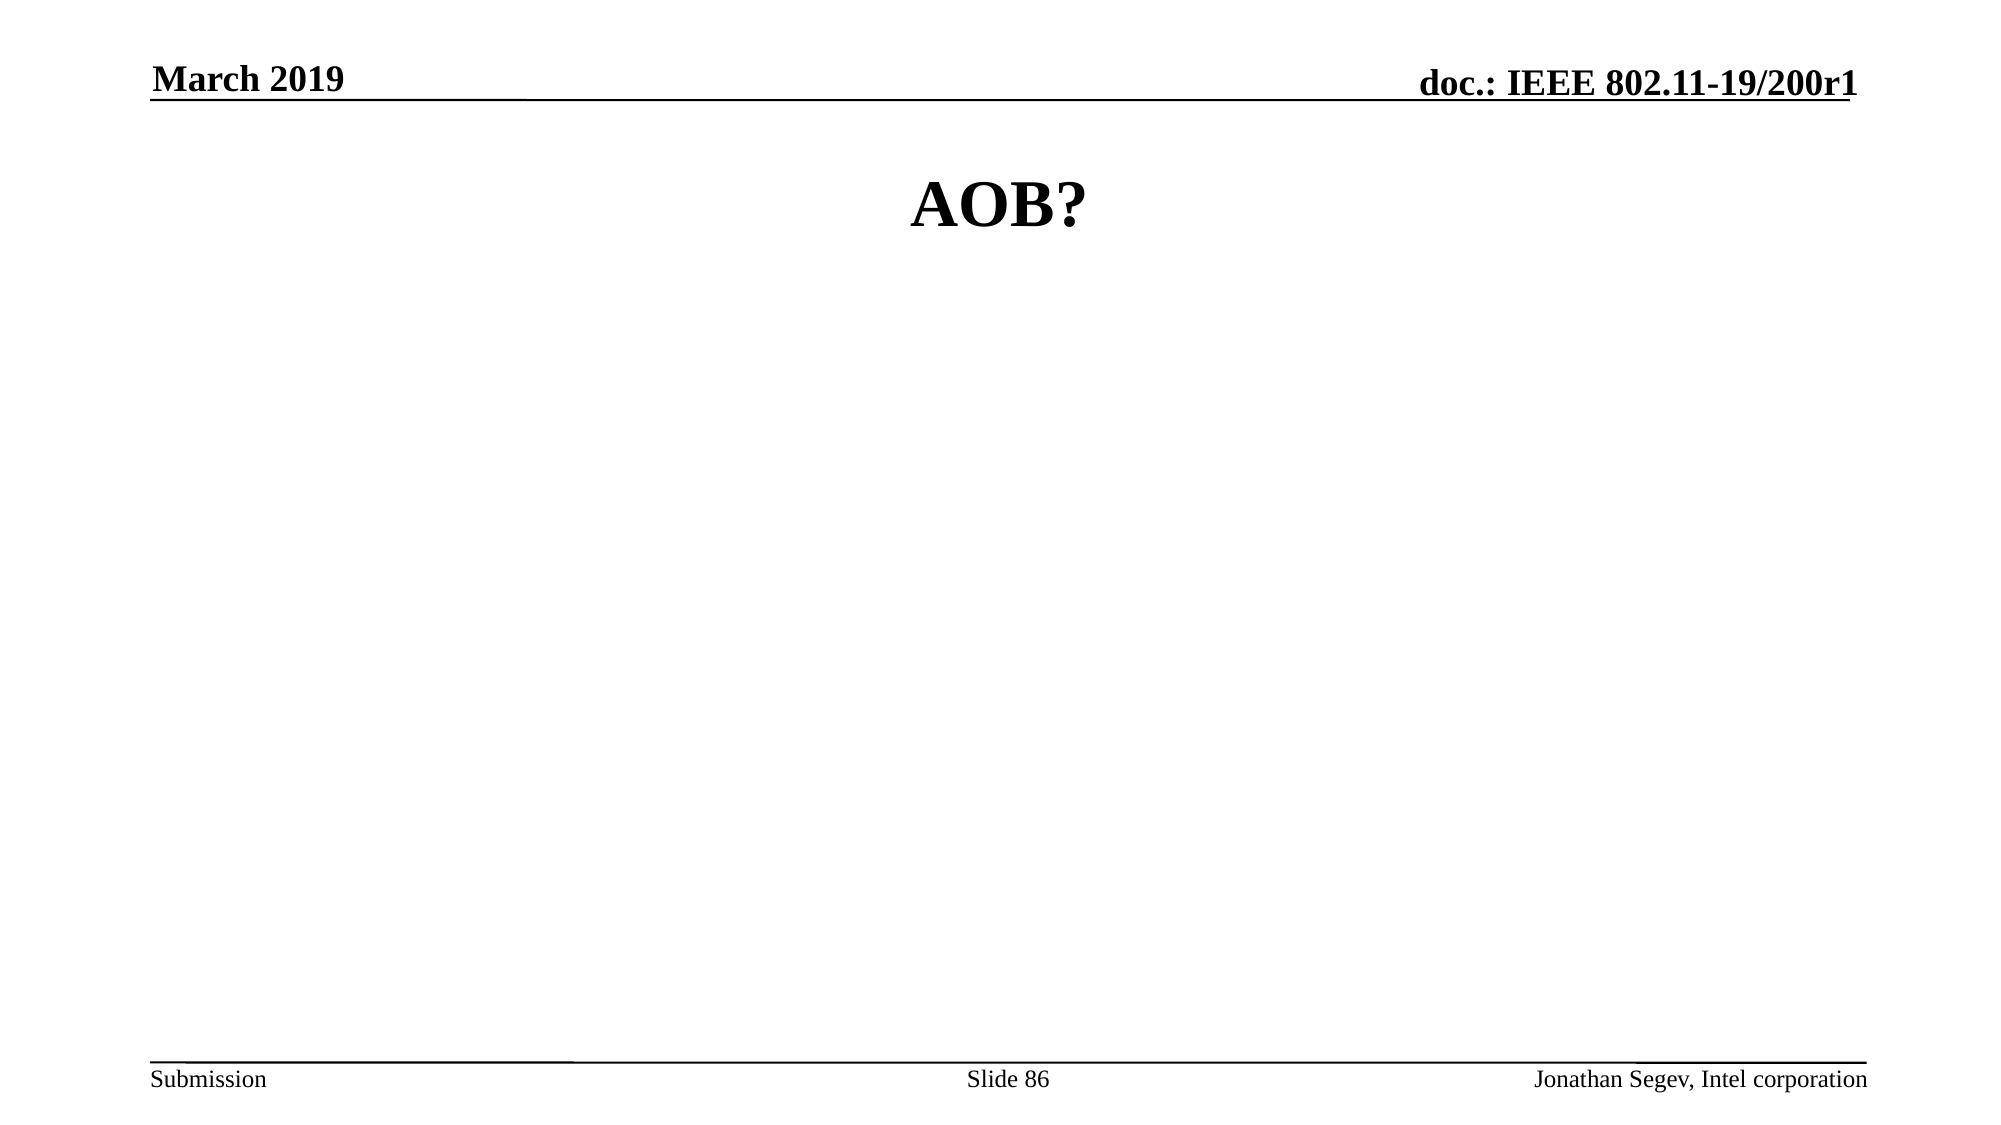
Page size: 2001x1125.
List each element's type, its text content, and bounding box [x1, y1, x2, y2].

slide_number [152, 54, 563, 100]
slide_number Slide 86 [950, 1061, 1067, 1123]
footer Jonathan Segev, Intel corporation [1171, 1061, 1869, 1093]
title AOB? [149, 112, 1850, 288]
